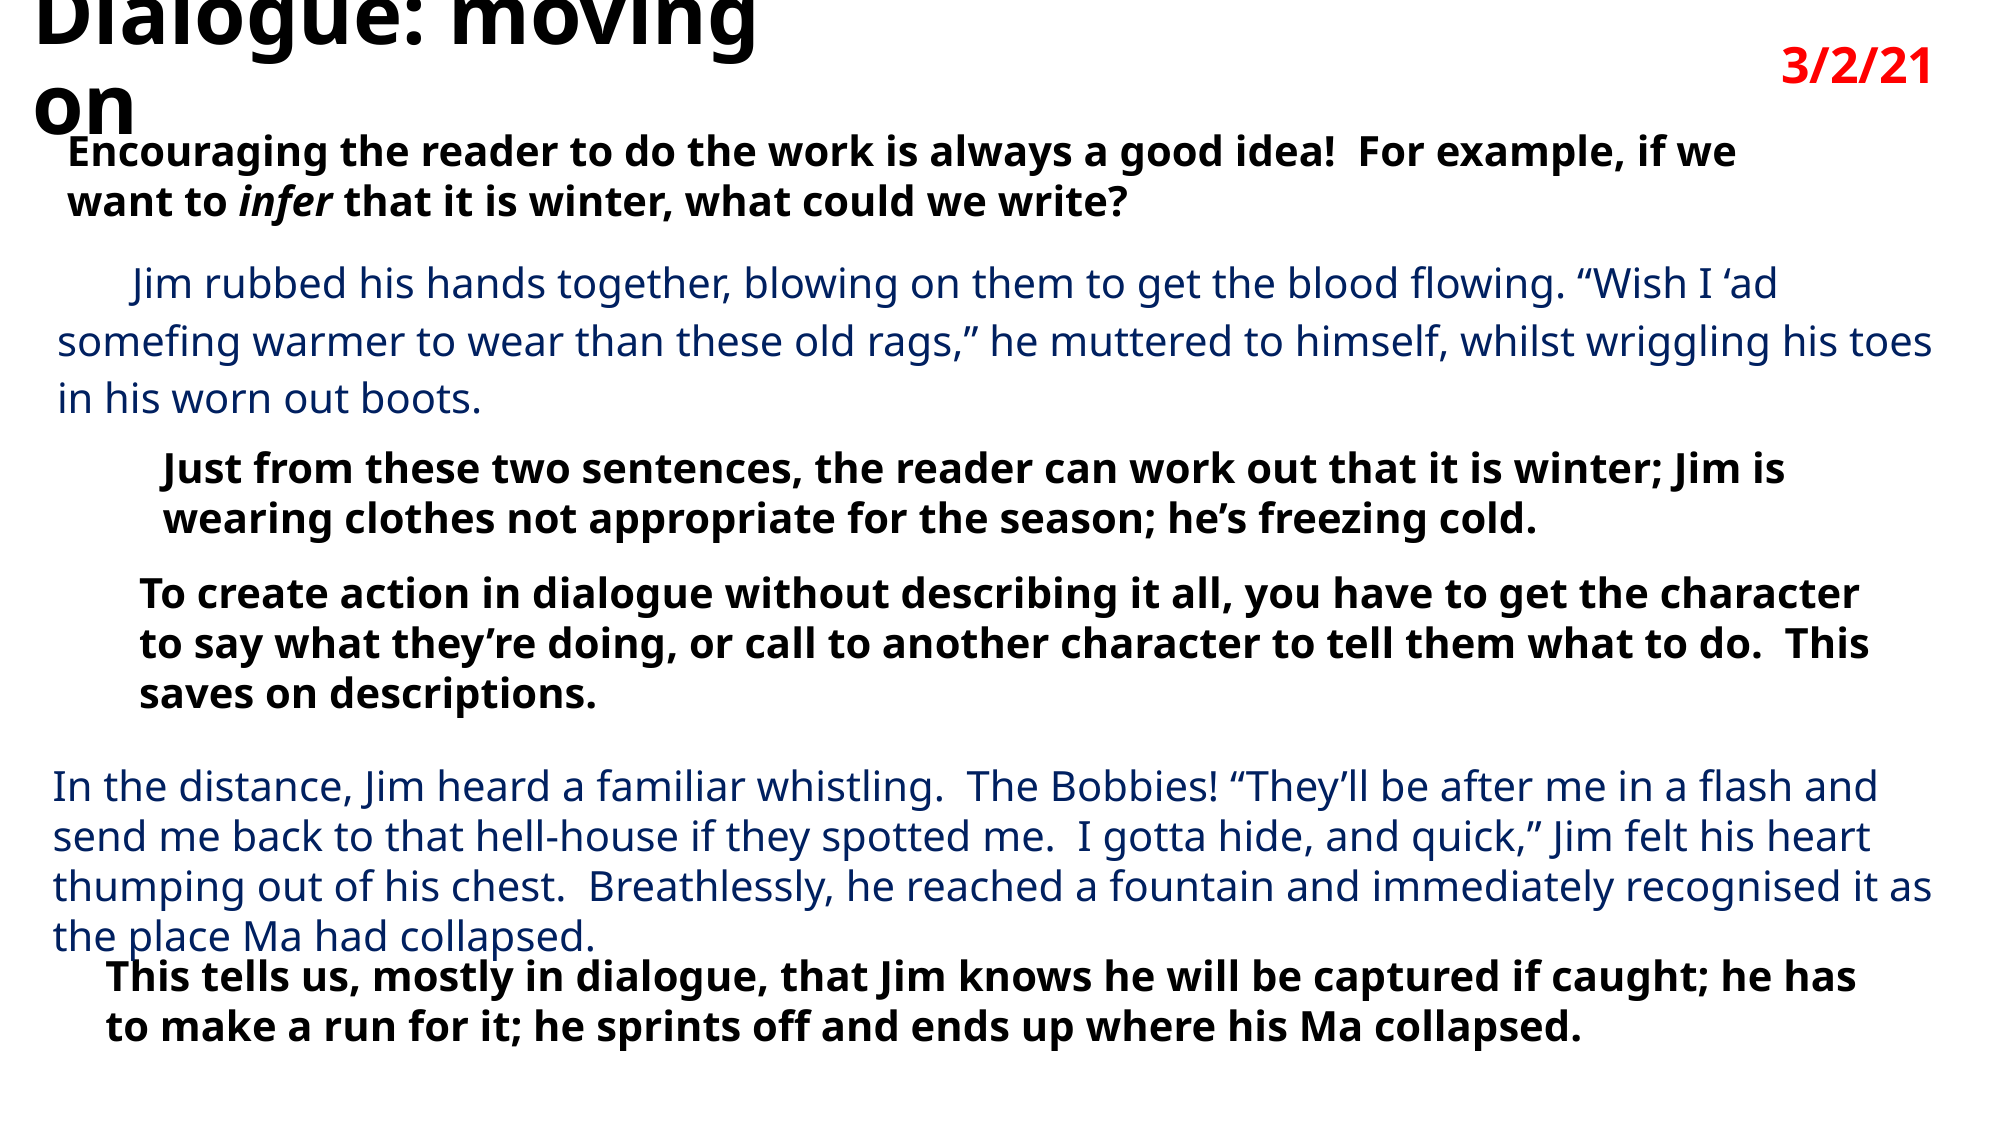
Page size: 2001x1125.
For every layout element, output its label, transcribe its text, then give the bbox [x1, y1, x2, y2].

text_box Jim rubbed his hands together, blowing on them to get the blood flowing. “Wish I ‘ad somefing warmer to wear than these old rags,” he muttered to himself, whilst wriggling his toes in his worn out boots. [42, 242, 1958, 430]
text_box To create action in dialogue without describing it all, you have to get the character to say what they’re doing, or call to another character to tell them what to do. This saves on descriptions. [124, 559, 1901, 724]
text_box Just from these two sentences, the reader can work out that it is winter; Jim is wearing clothes not appropriate for the season; he’s freezing cold. [147, 434, 1924, 550]
text_box This tells us, mostly in dialogue, that Jim knows he will be captured if caught; he has to make a run for it; he sprints off and ends up where his Ma collapsed. [90, 968, 1901, 1058]
text_box Encouraging the reader to do the work is always a good idea! For example, if we want to infer that it is winter, what could we write? [52, 117, 1829, 233]
text_box In the distance, Jim heard a familiar whistling. The Bobbies! “They’ll be after me in a flash and send me back to that hell-house if they spotted me. I gotta hide, and quick,” Jim felt his heart thumping out of his chest. Breathlessly, he reached a fountain and immediately recognised it as the place Ma had collapsed. [38, 752, 1954, 968]
title Dialogue: moving on [17, 17, 892, 109]
text_box 3/2/21 [1766, 25, 1958, 101]
